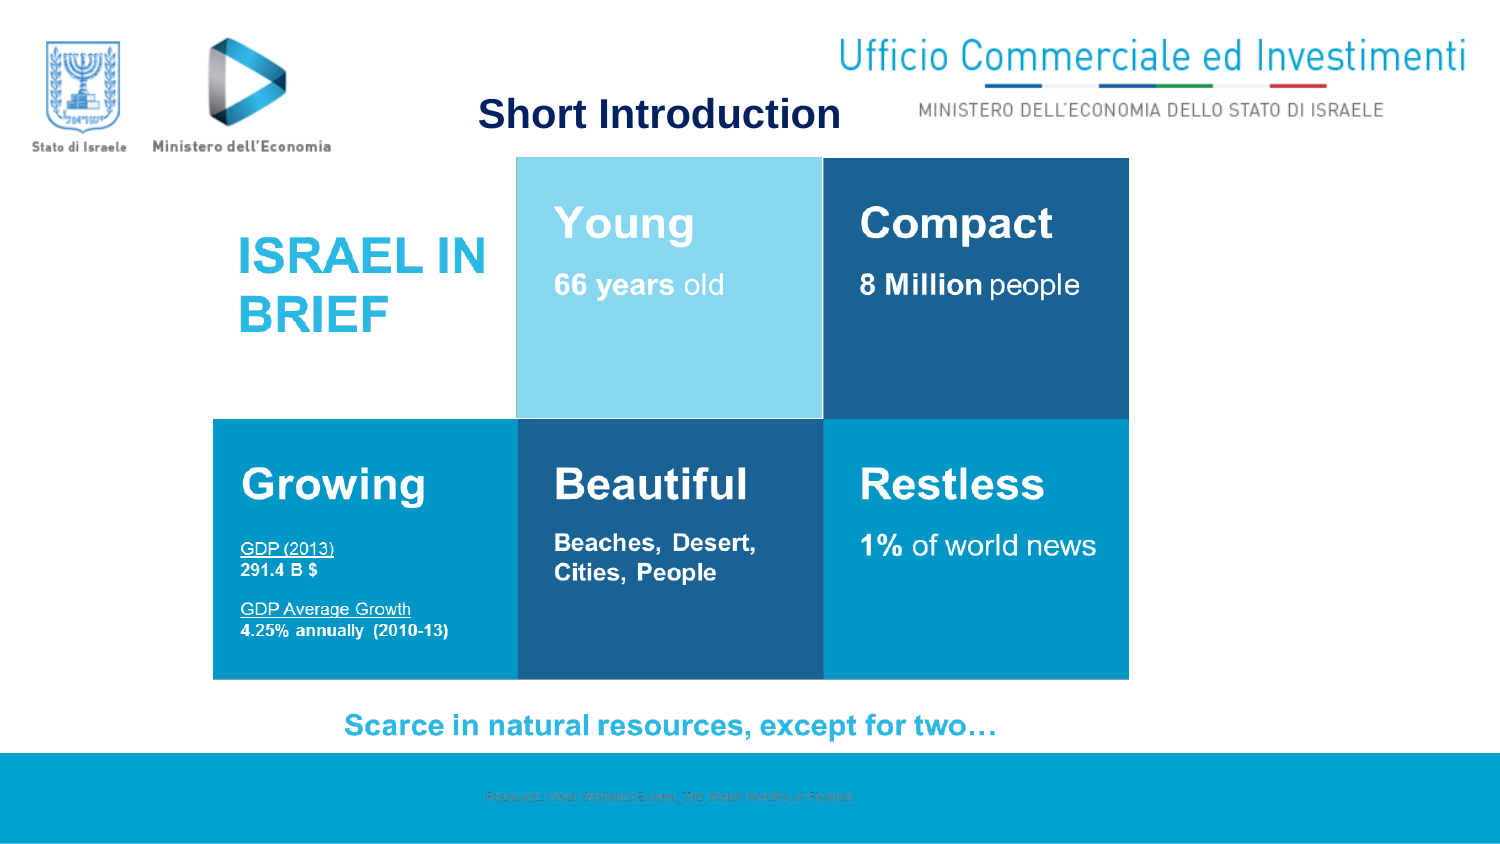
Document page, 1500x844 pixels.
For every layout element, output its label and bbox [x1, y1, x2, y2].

text_box [0, 20, 1500, 844]
picture [206, 157, 1294, 752]
